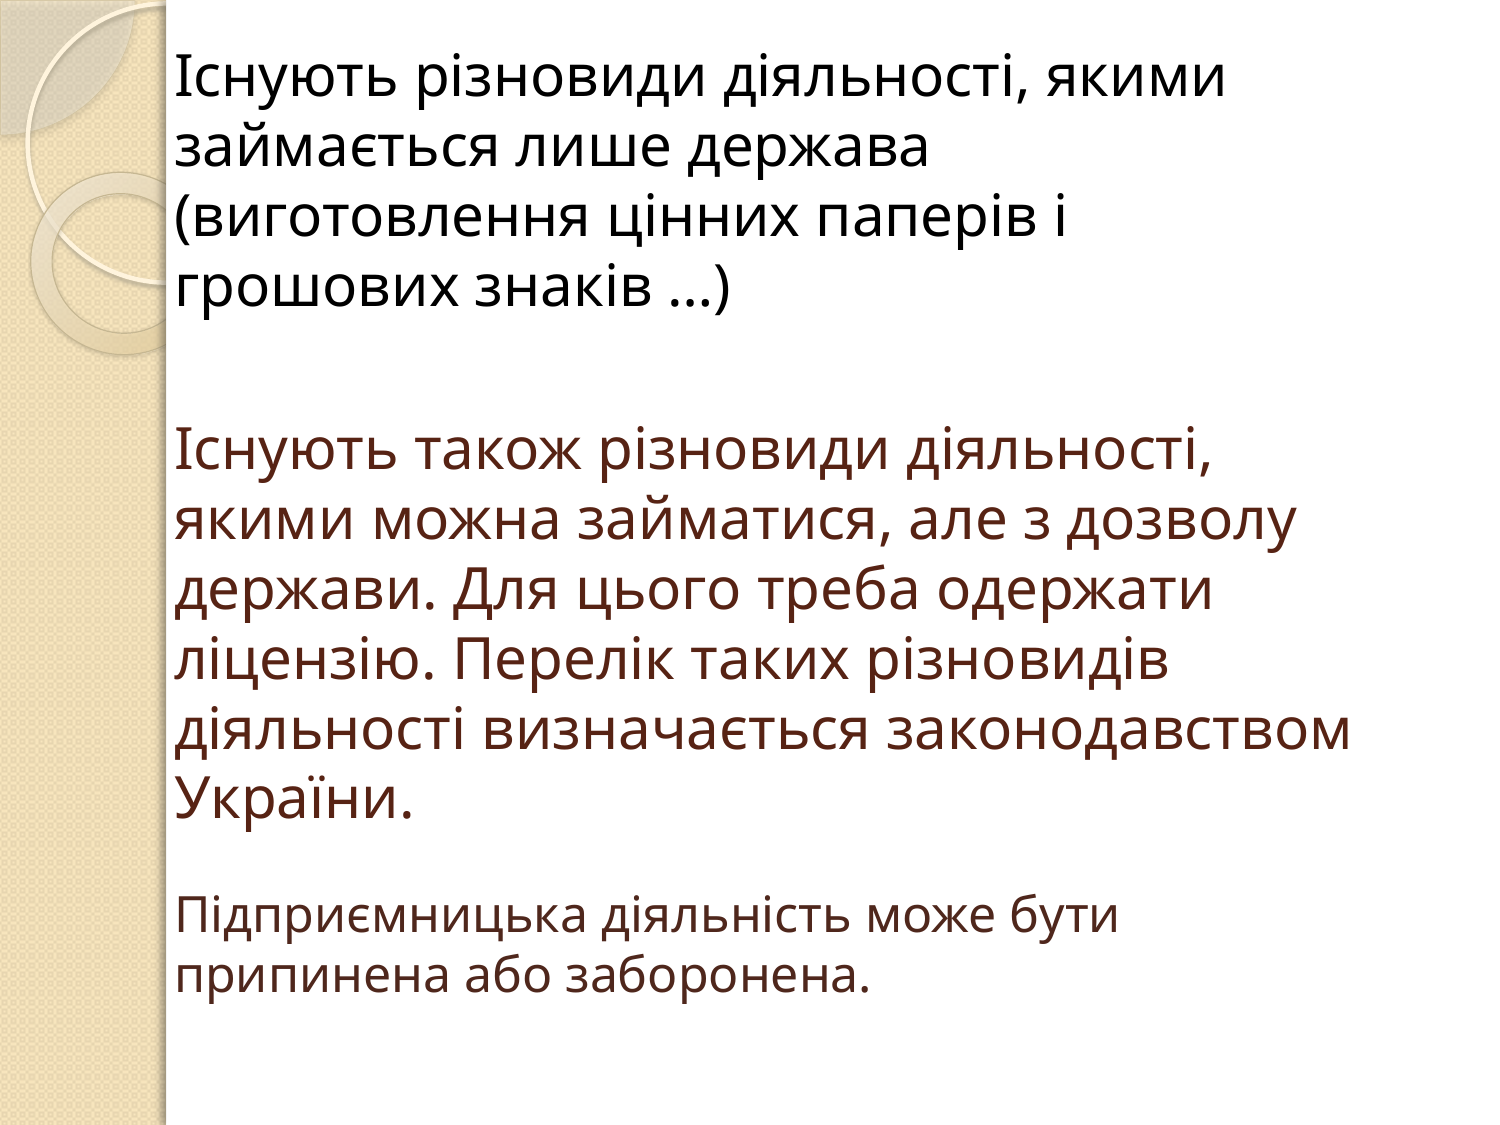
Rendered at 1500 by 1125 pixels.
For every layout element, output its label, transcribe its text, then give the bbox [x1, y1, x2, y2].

title Існують також різновиди діяльності, якими можна займатися, але з дозволу держави. Для цього треба одержати ліцензію. Перелік таких різновидів діяльності визначається законодавством України. [159, 385, 1402, 927]
text_box Існують різновиди діяльності, якими займається лише держава (виготовлення цінних паперів і грошових знаків …) [159, 30, 1247, 326]
text_box Підприємницька діяльність може бути припинена або заборонена. [159, 810, 1400, 1076]
